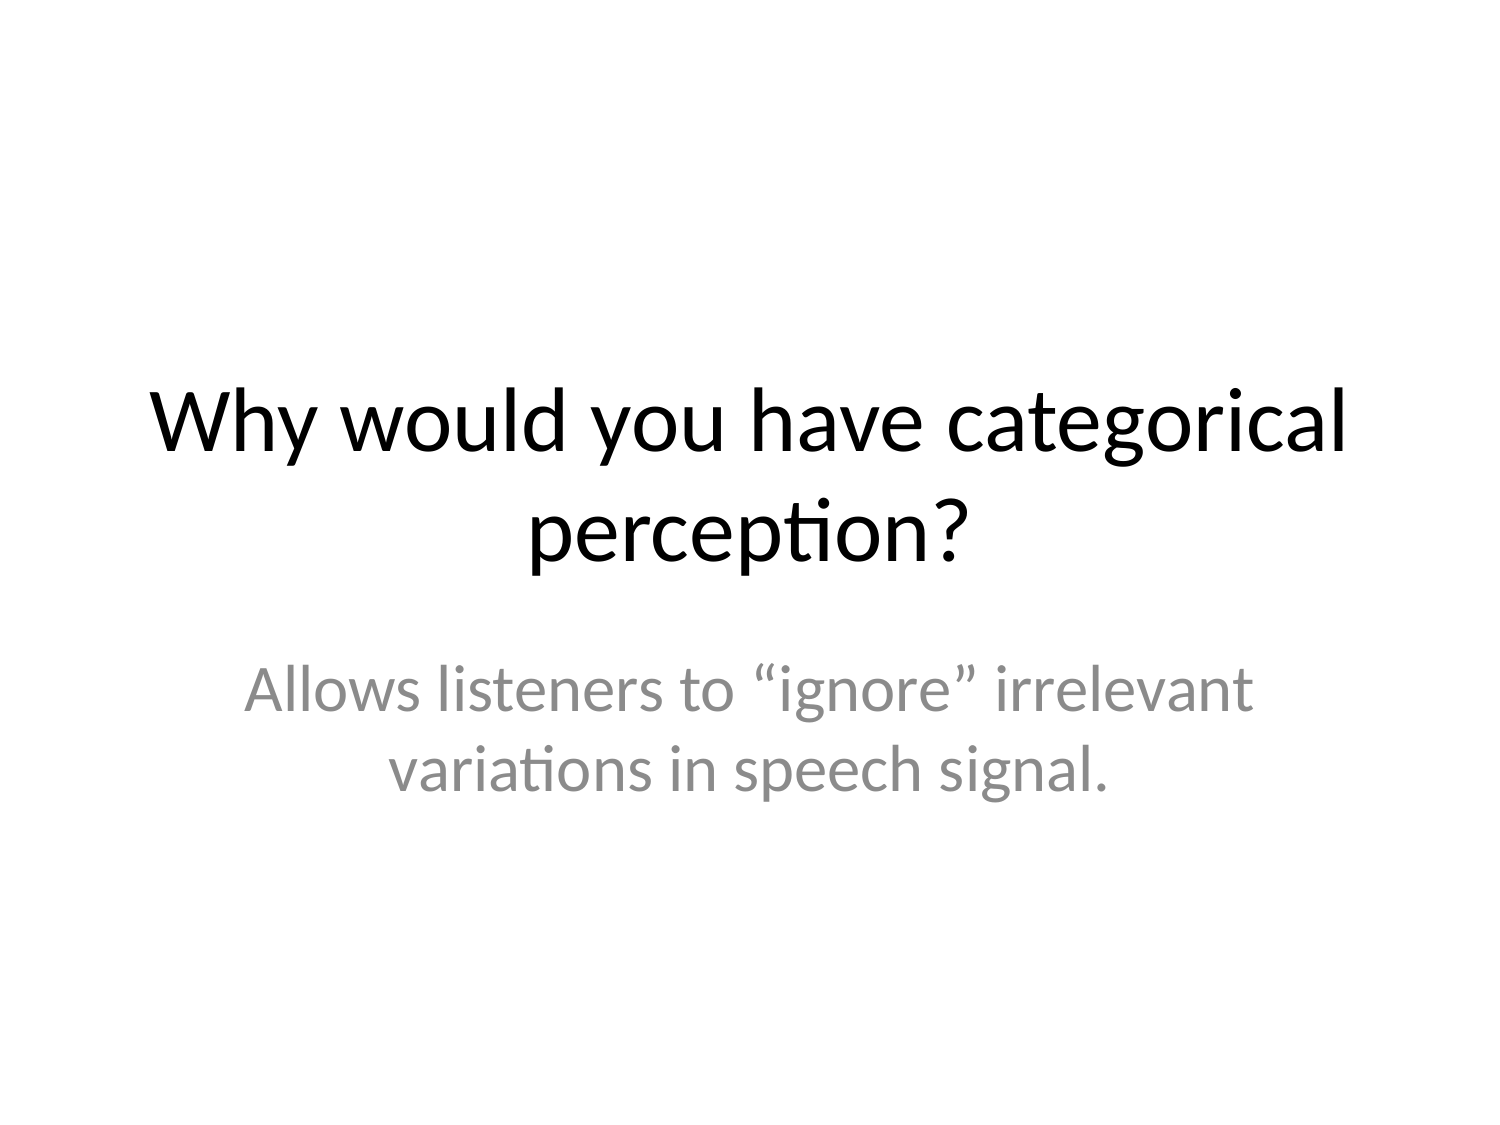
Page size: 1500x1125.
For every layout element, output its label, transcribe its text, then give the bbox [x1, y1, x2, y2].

subtitle Allows listeners to “ignore” irrelevant variations in speech signal. [225, 637, 1275, 925]
title Why would you have categorical perception? [112, 349, 1388, 591]
